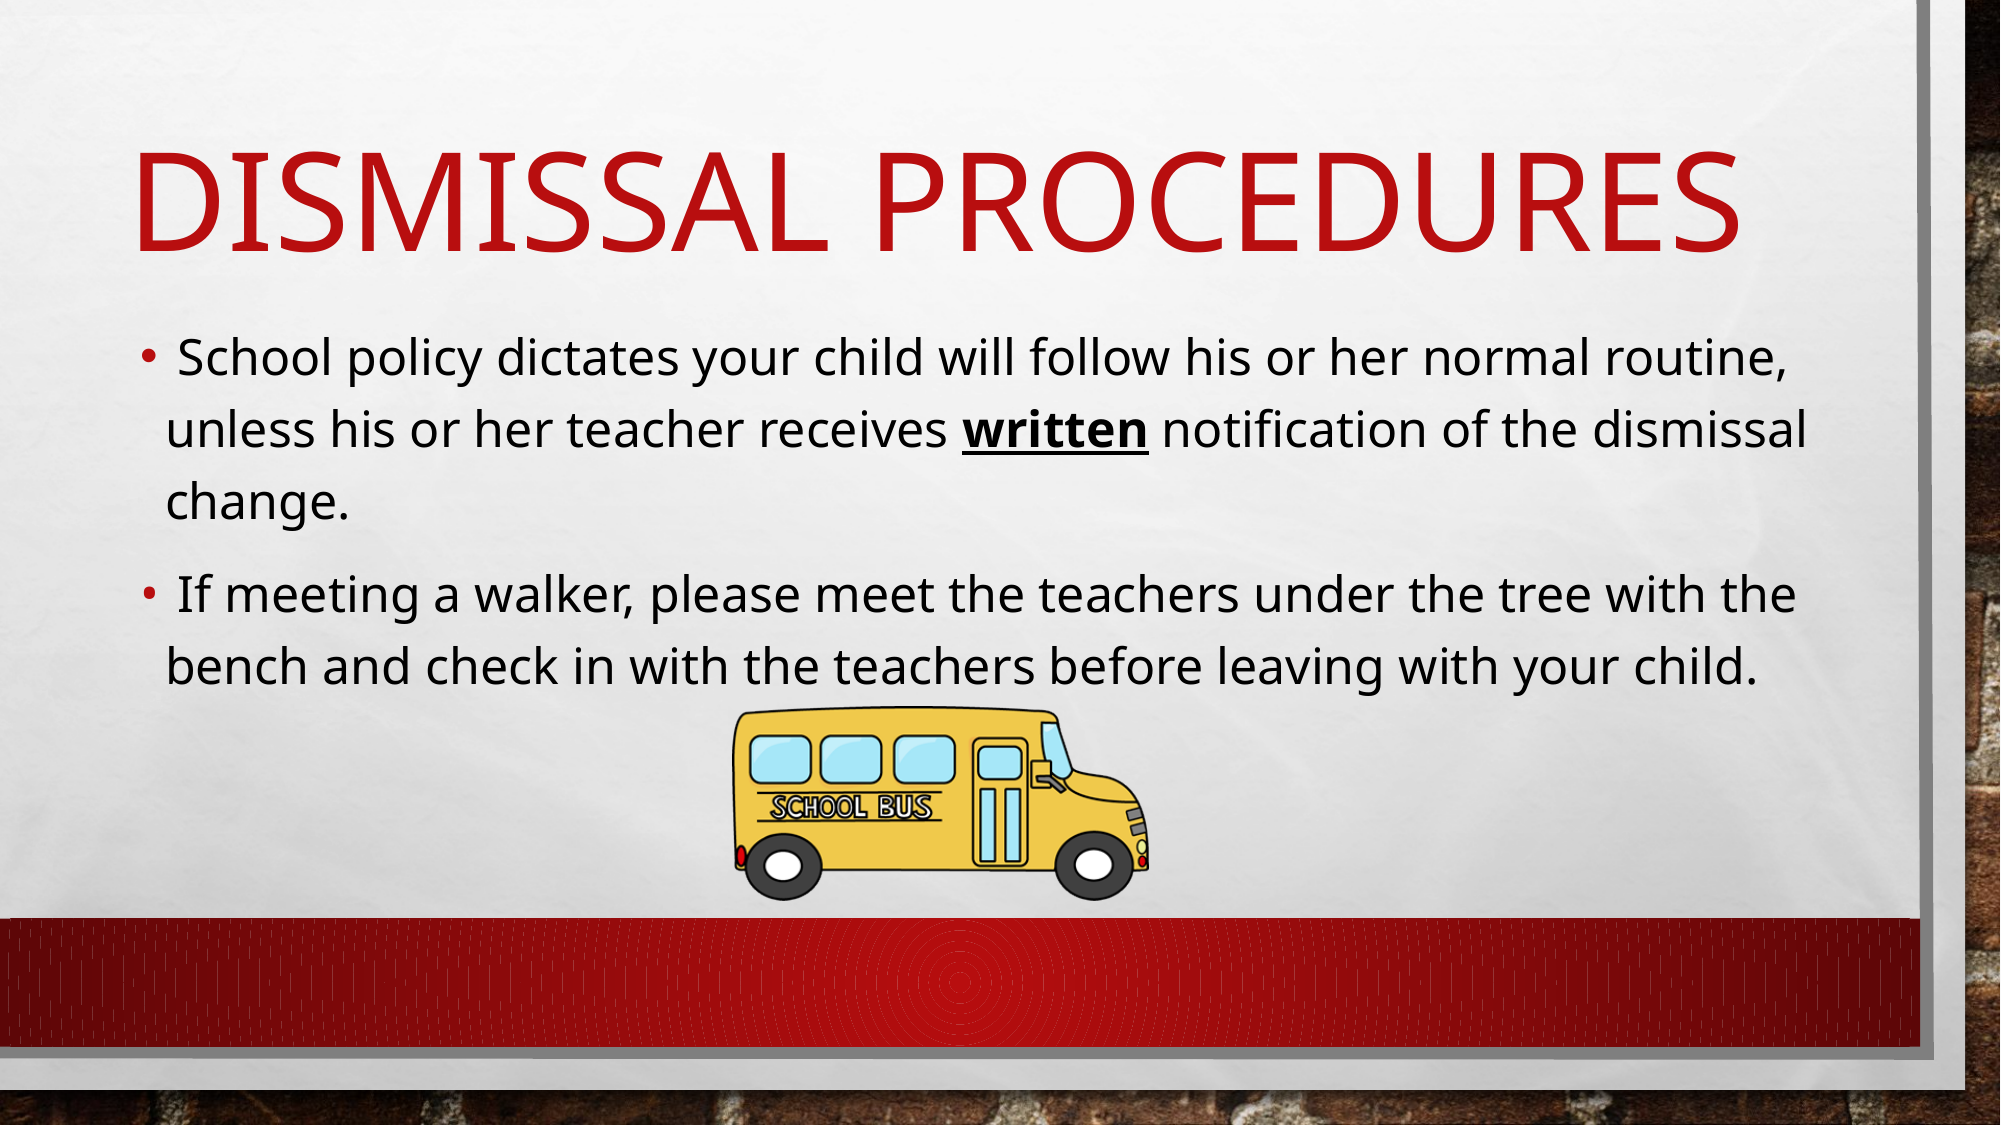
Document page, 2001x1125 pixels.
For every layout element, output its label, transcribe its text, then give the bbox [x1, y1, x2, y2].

list School policy dictates your child will follow his or her normal routine, unless his or her teacher receives written notification of the dismissal change. If meeting a walker, please meet the teachers under the tree with the bench and check in with the teachers before leaving with your child. [112, 306, 1877, 745]
picture [0, 0, 1919, 918]
picture [0, 0, 2001, 1125]
title DISMISSAL PROCEDURES [112, 112, 1818, 302]
